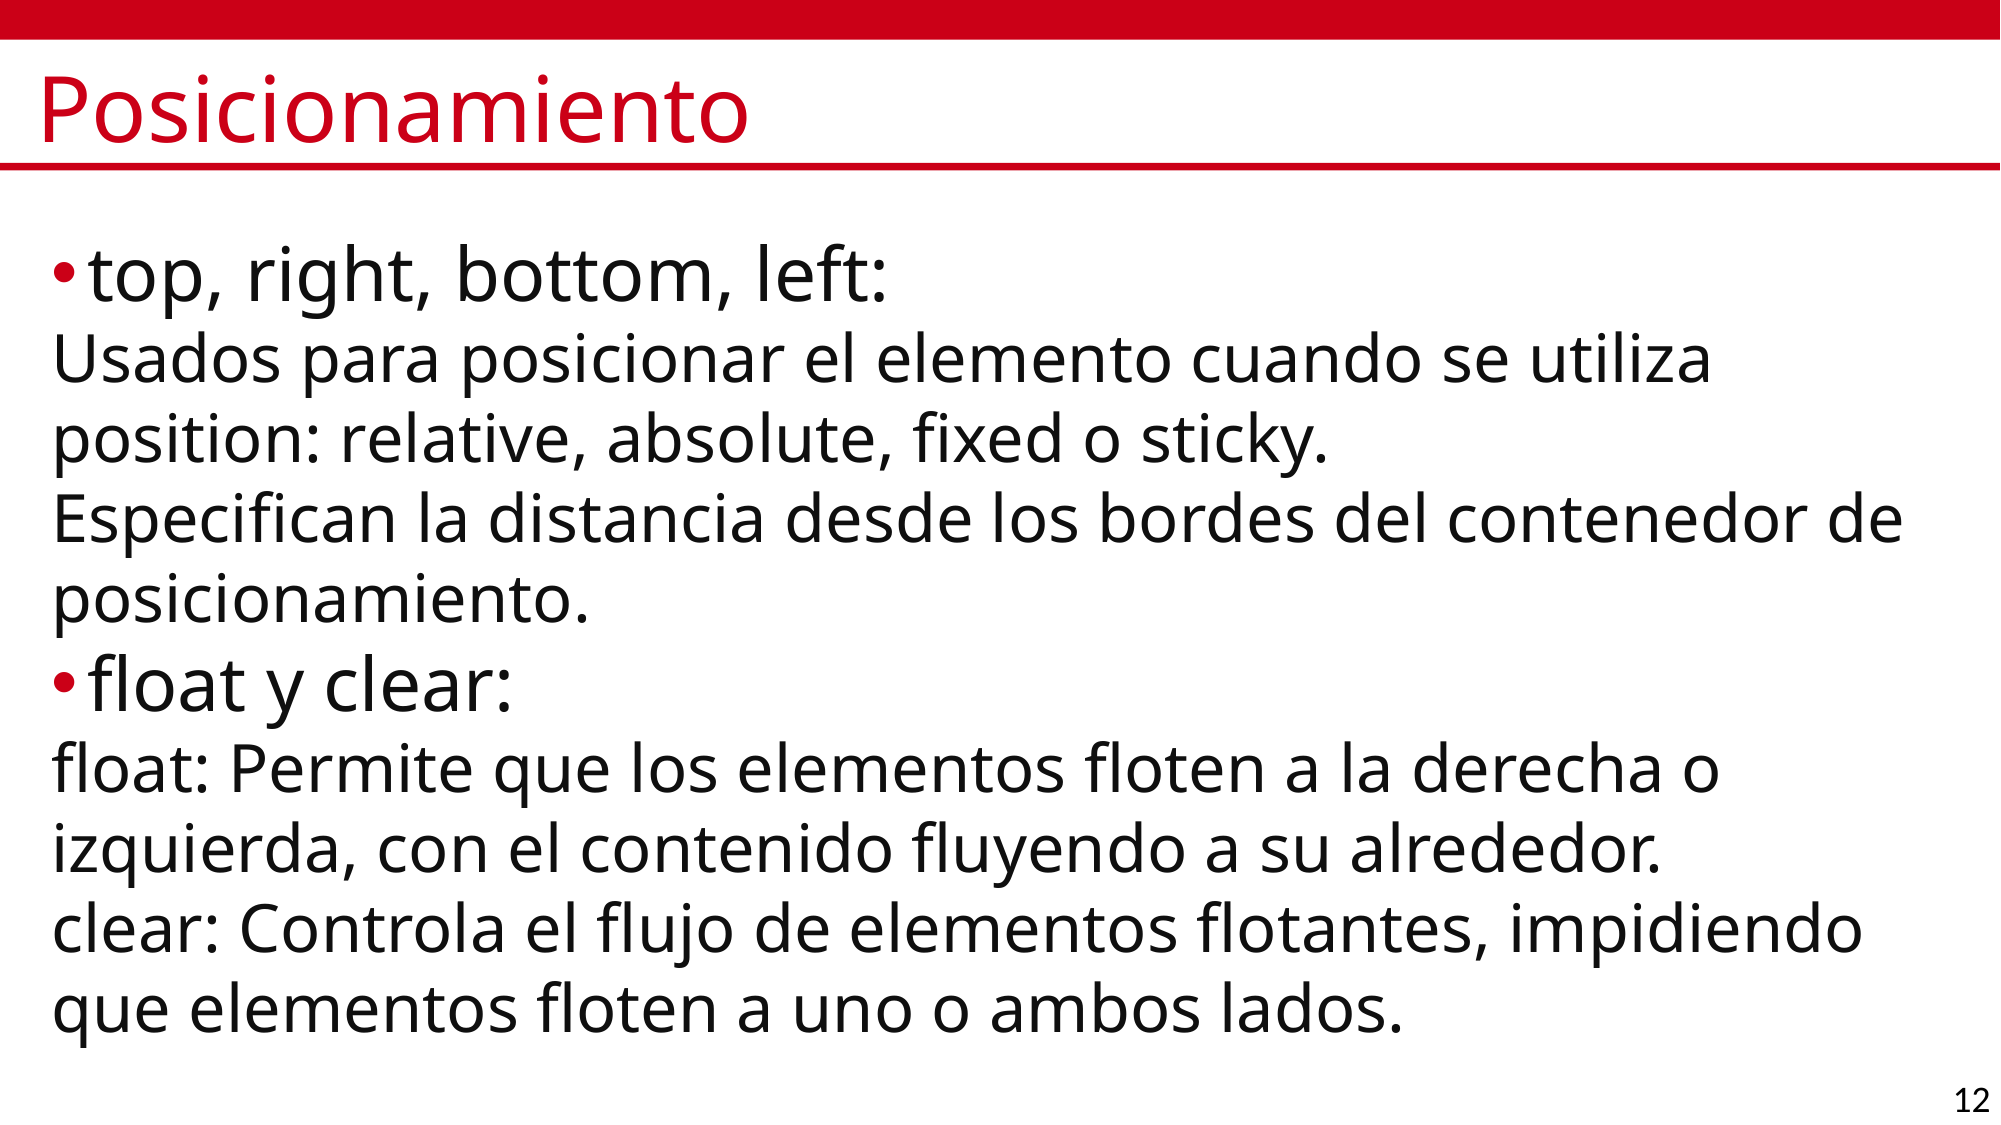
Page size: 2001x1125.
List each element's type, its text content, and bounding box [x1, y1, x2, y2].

subtitle top, right, bottom, left: Usados para posicionar el elemento cuando se utiliza position: relative, absolute, fixed o sticky. Especifican la distancia desde los bordes del contenedor de posicionamiento. float y clear: float: Permite que los elementos floten a la derecha o izquierda, con el contenido fluyendo a su alrededor. clear: Controla el flujo de elementos flotantes, impidiendo que elementos floten a uno o ambos lados. [51, 259, 1937, 1013]
slide_number 12 [1937, 1067, 2000, 1125]
title Posicionamiento [36, 57, 1964, 168]
